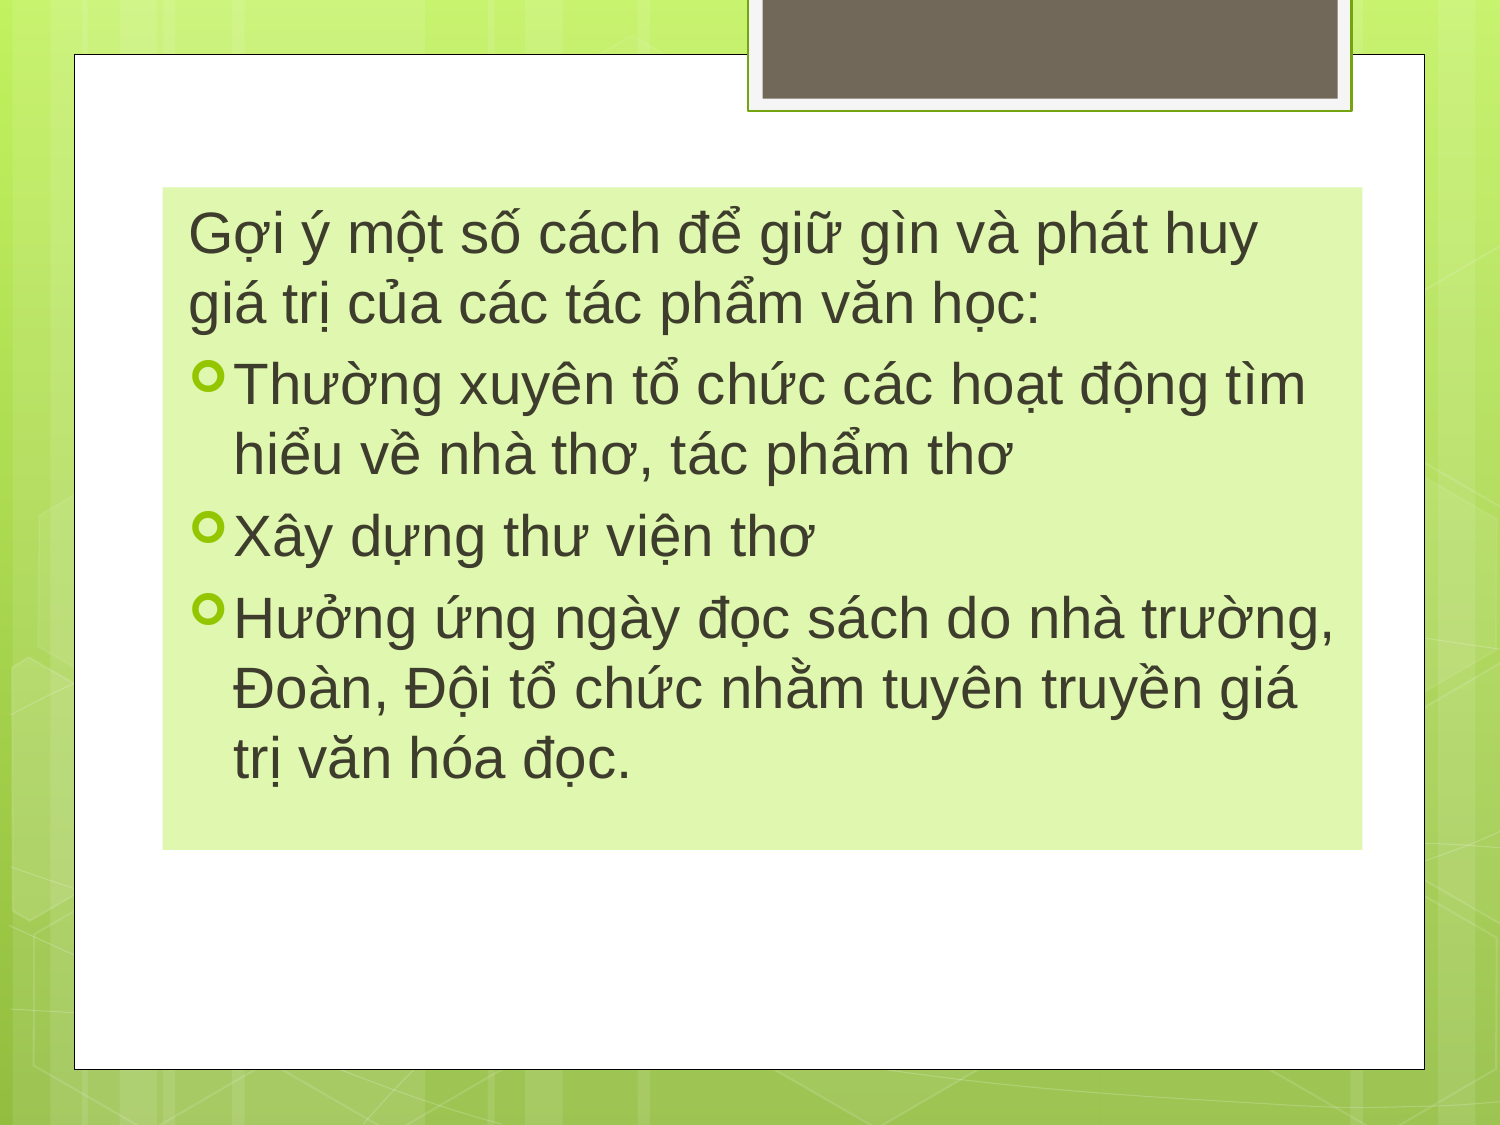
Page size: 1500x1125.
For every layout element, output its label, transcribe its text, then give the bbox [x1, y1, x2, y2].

list Gợi ý một số cách để giữ gìn và phát huy giá trị của các tác phẩm văn học: Thường xuyên tổ chức các hoạt động tìm hiểu về nhà thơ, tác phẩm thơ Xây dựng thư viện thơ Hưởng ứng ngày đọc sách do nhà trường, Đoàn, Đội tổ chức nhằm tuyên truyền giá trị văn hóa đọc. [162, 187, 1363, 850]
